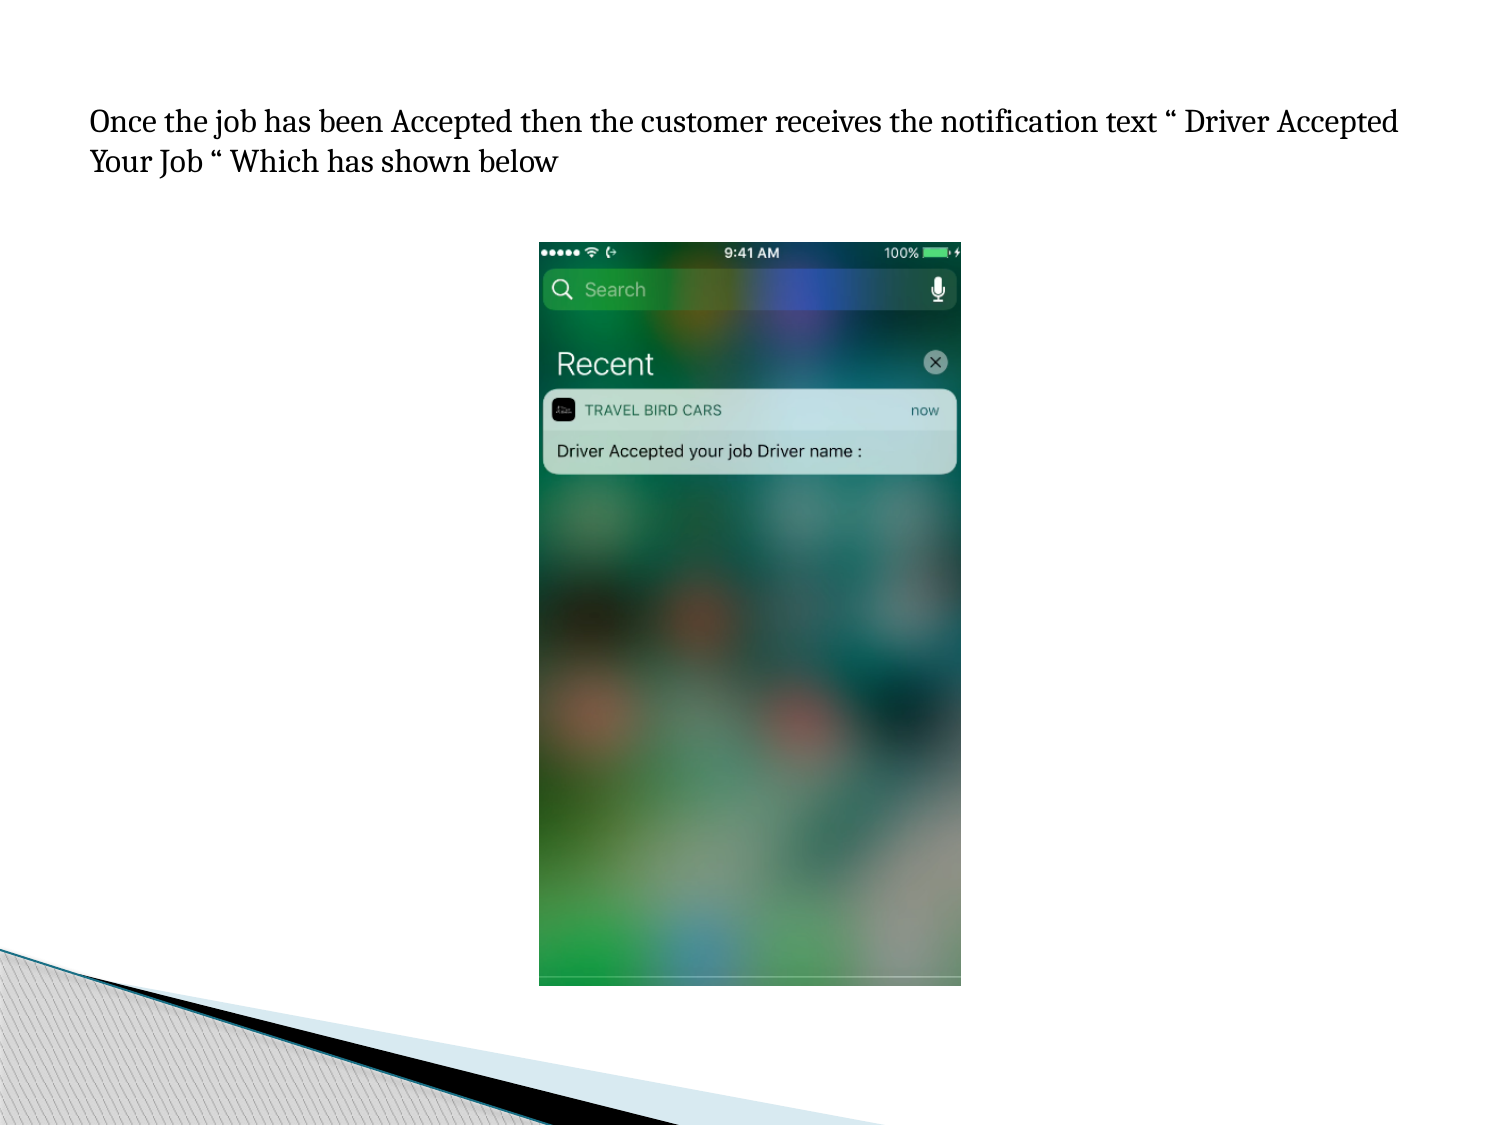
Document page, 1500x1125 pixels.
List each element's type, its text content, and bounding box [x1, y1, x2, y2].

title Once the job has been Accepted then the customer receives the notification text “ Driver Accepted Your Job “ Which has shown below [75, 45, 1425, 233]
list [538, 242, 962, 986]
